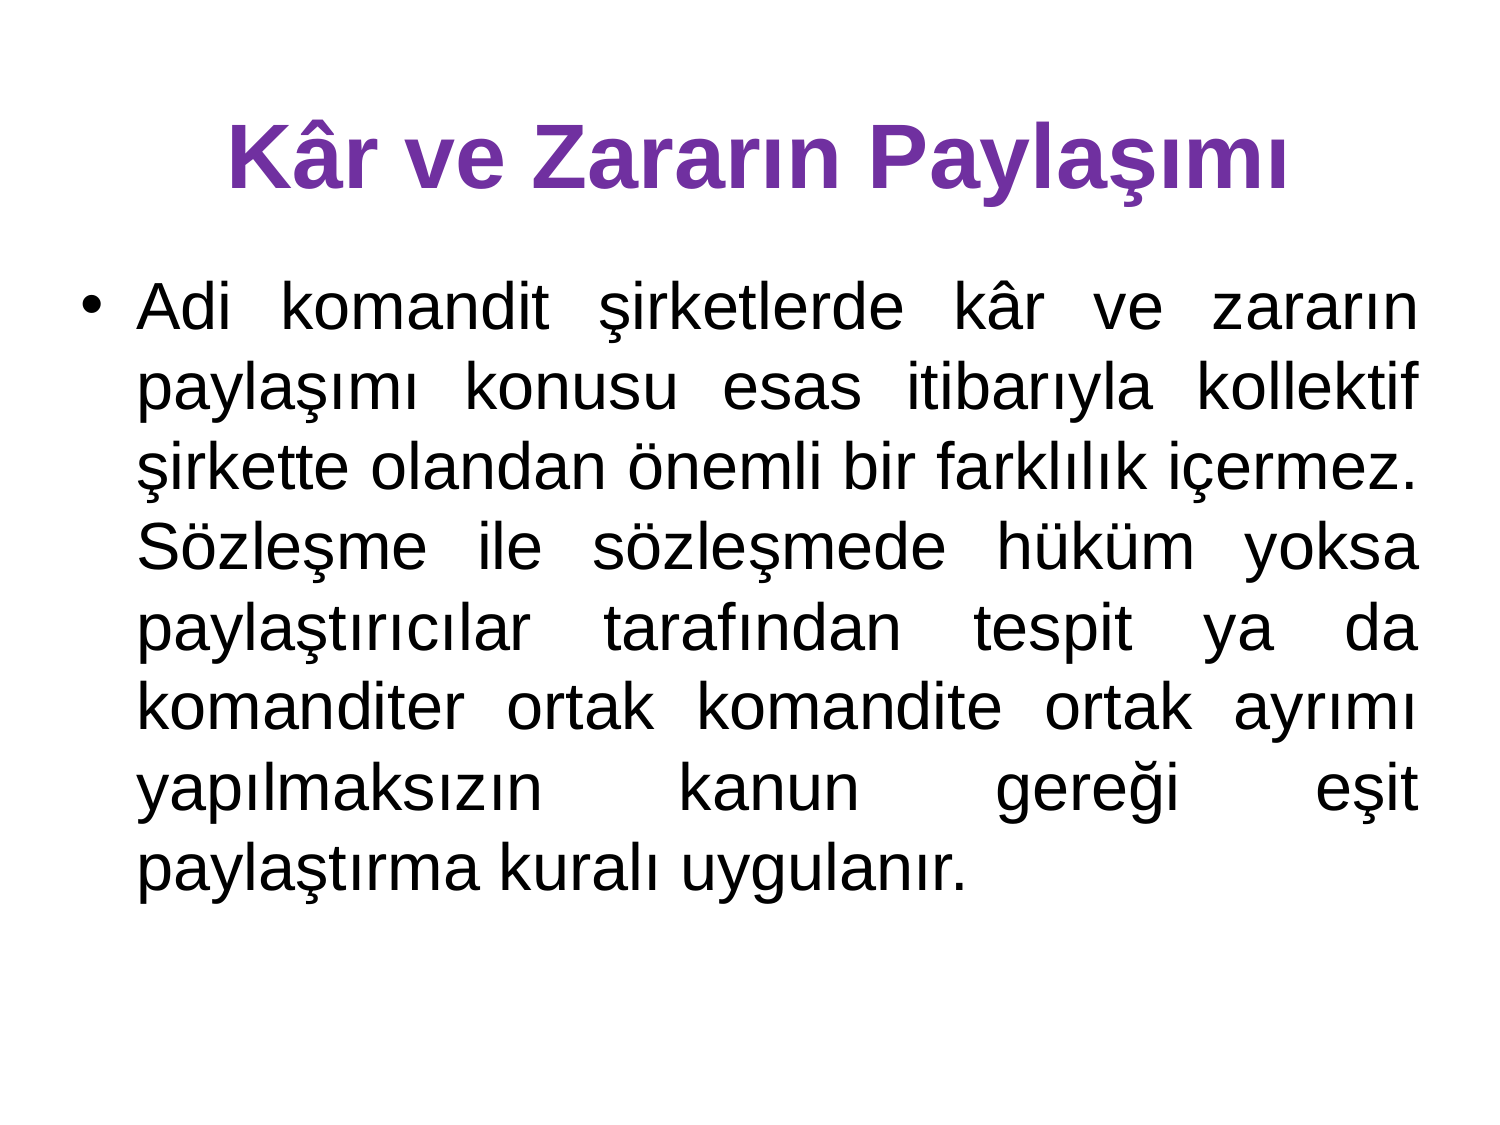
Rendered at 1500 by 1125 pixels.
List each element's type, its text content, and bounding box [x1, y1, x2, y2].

list Adi komandit şirketlerde kâr ve zararın paylaşımı konusu esas itibarıyla kollektif şirkette olandan önemli bir farklılık içermez. Sözleşme ile sözleşmede hüküm yoksa paylaştırıcılar tarafından tespit ya da komanditer ortak komandite ortak ayrımı yapılmaksızın kanun gereği eşit paylaştırma kuralı uygulanır. [64, 255, 1436, 1016]
title Kâr ve Zararın Paylaşımı [112, 42, 1406, 255]
